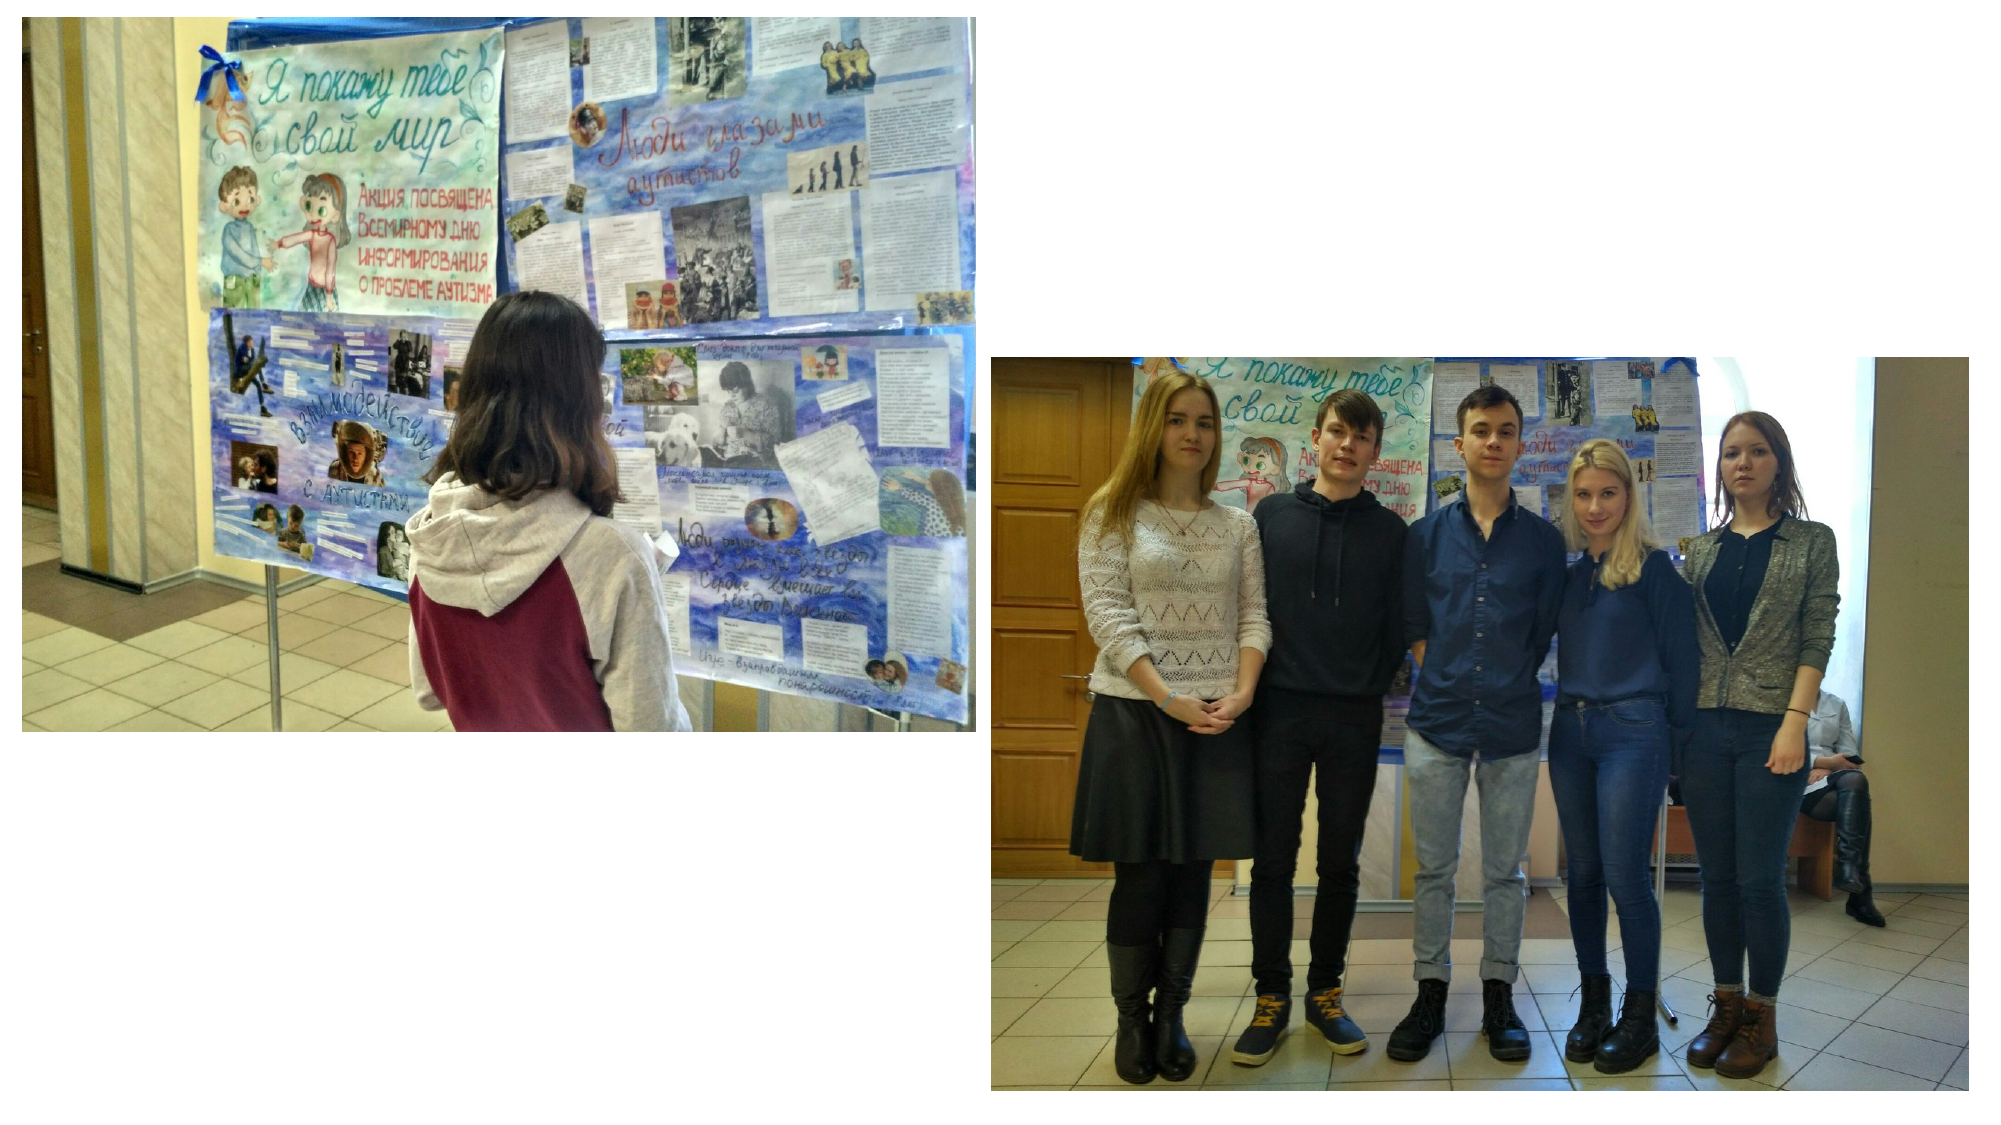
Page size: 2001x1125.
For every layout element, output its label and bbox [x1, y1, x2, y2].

list [991, 357, 1969, 1091]
picture [22, 17, 976, 733]
